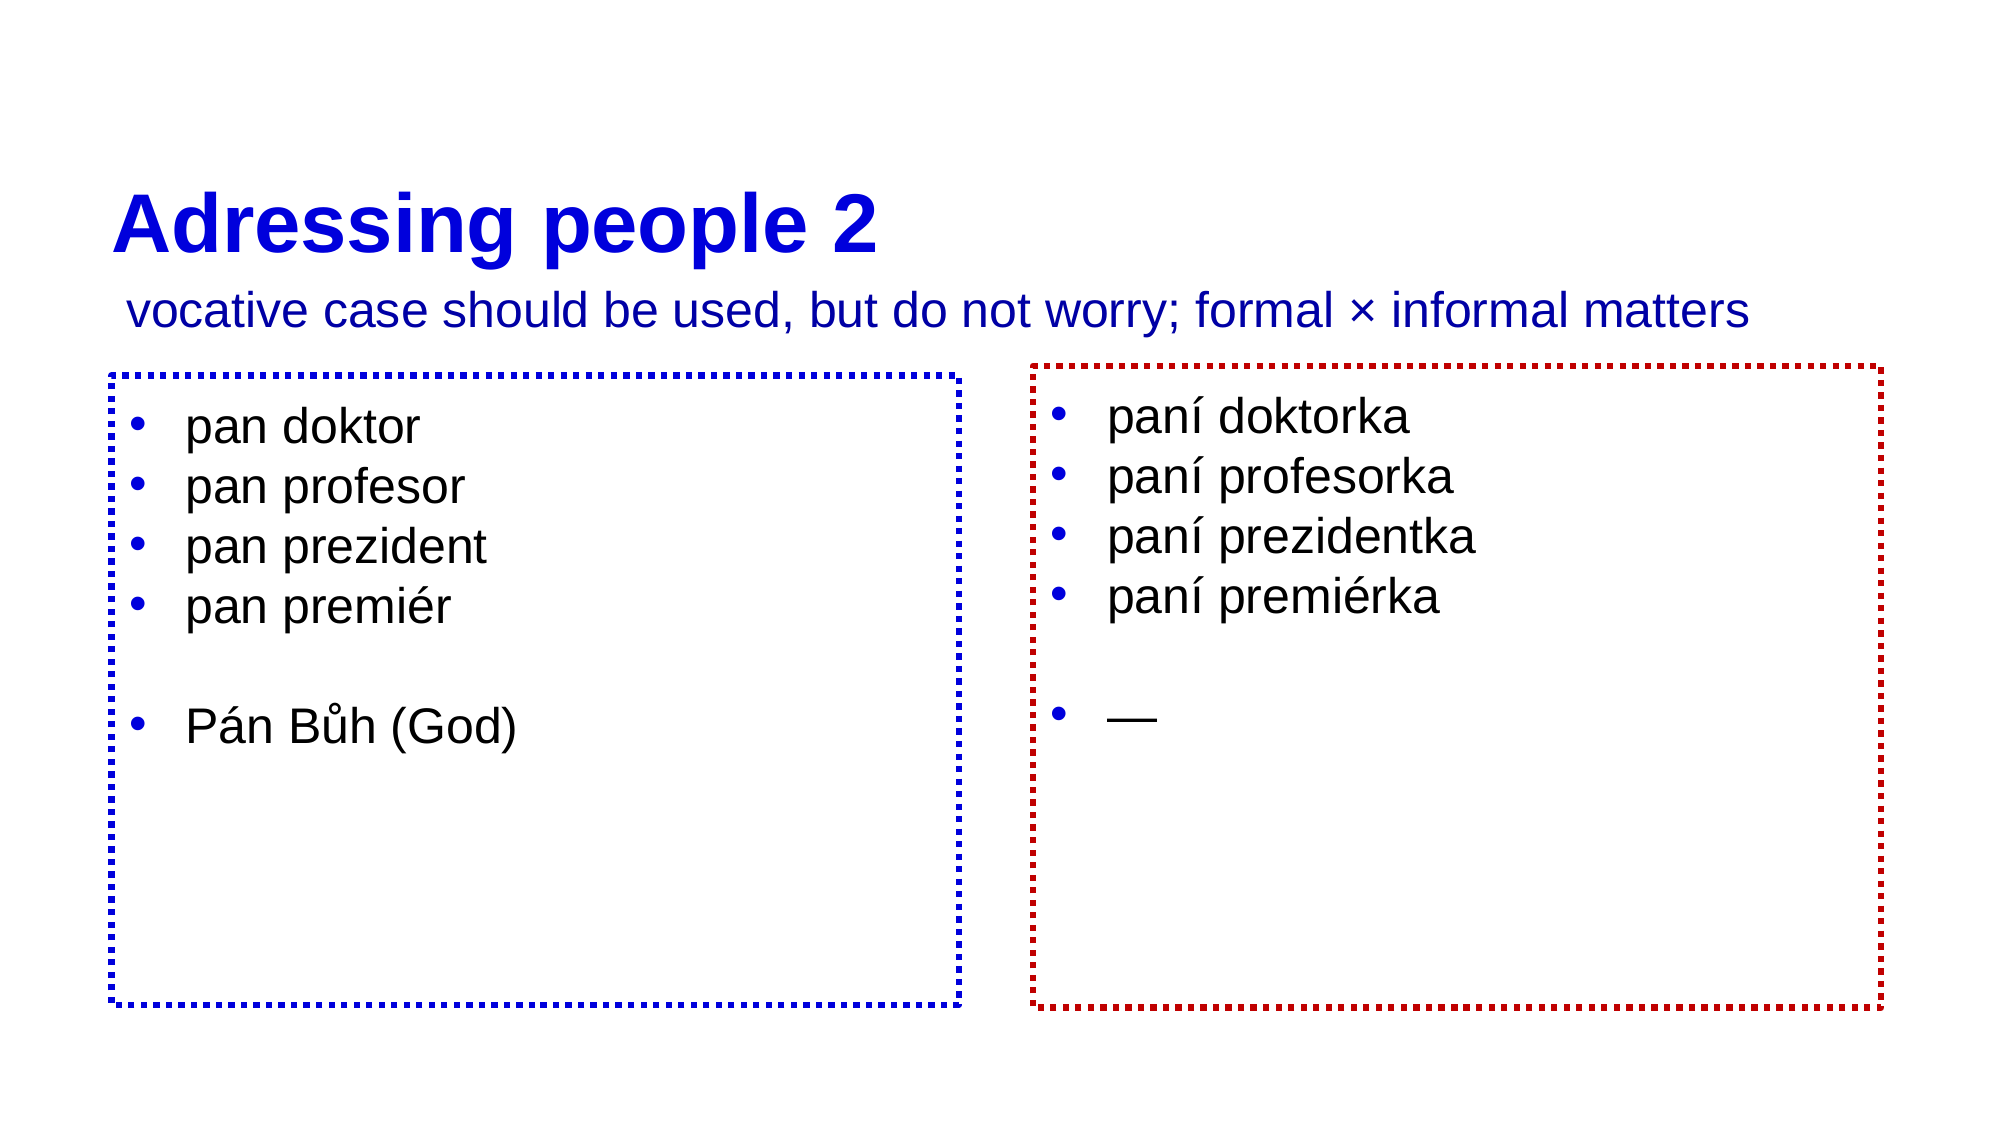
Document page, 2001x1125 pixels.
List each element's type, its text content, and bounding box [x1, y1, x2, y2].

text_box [111, 417, 669, 524]
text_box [1278, 417, 1690, 521]
list paní doktorka paní profesorka paní prezidentka paní premiérka — [1032, 365, 1882, 1008]
text_box vocative case should be used, but do not worry; formal × informal matters [111, 269, 1876, 364]
list pan doktor pan profesor pan prezident pan premiér Pán Bůh (God) [111, 375, 959, 1005]
title Adressing people 2 [111, 186, 1882, 292]
